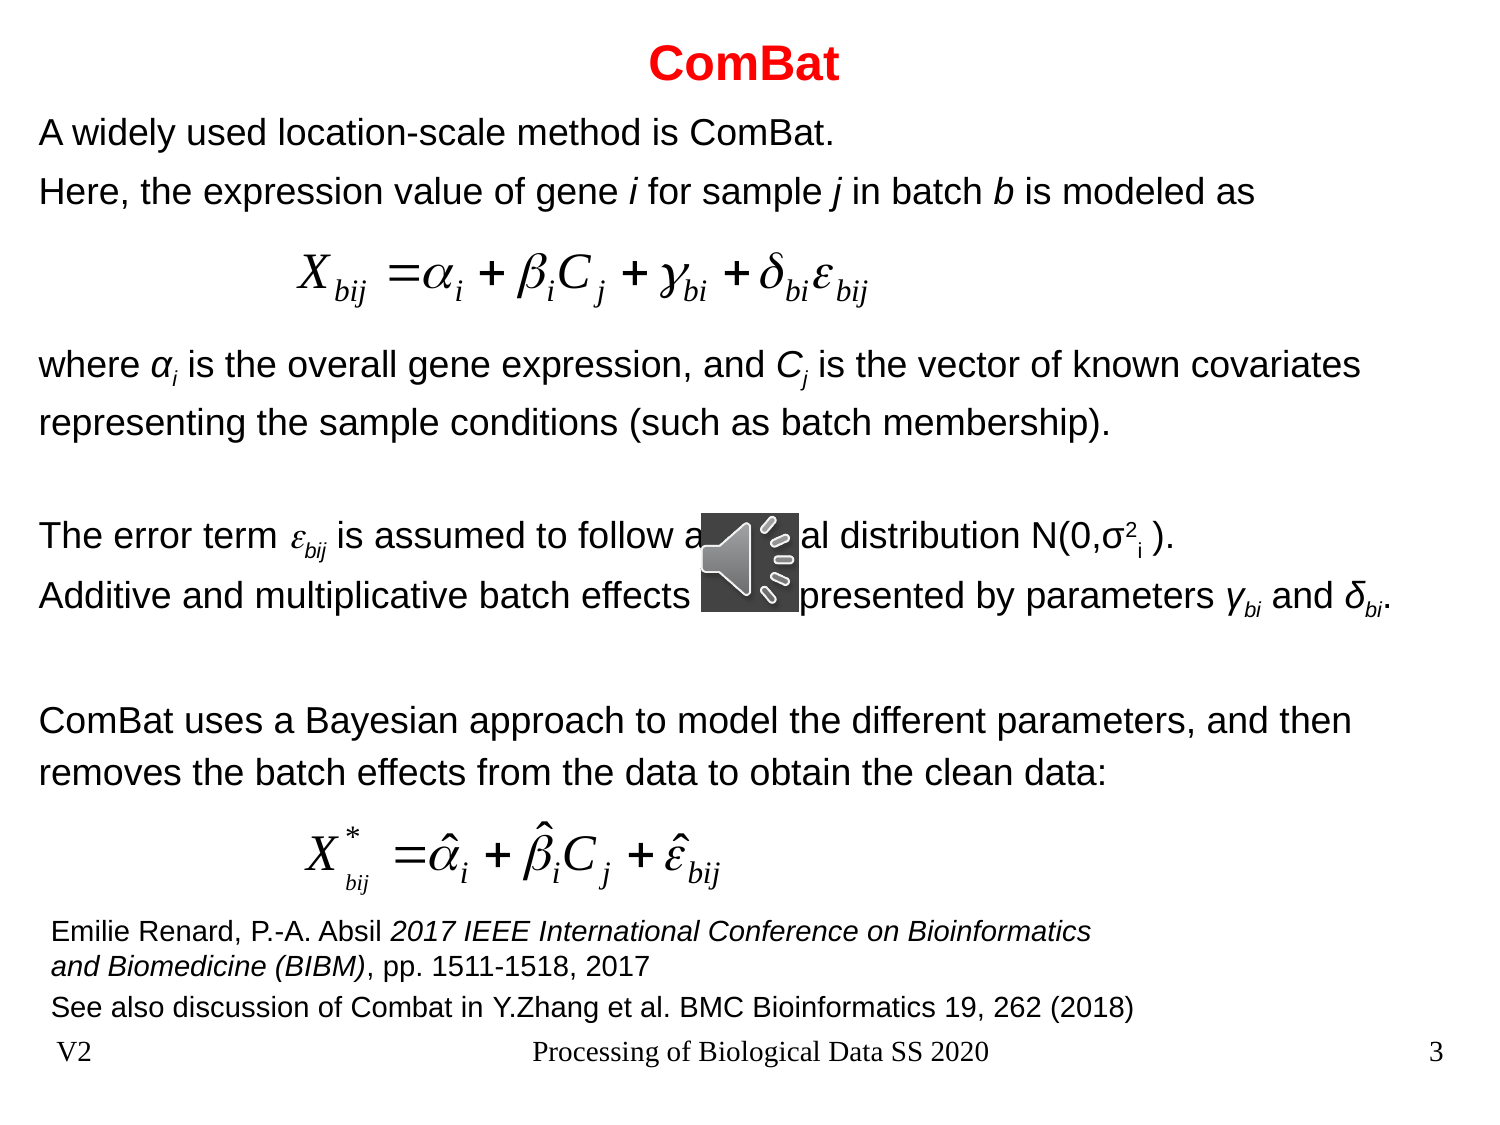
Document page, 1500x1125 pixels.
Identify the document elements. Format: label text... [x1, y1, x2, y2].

title ComBat [53, 19, 1436, 93]
slide_number V2 [40, 1024, 426, 1101]
slide_number 3 [1074, 1024, 1460, 1101]
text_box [296, 815, 729, 902]
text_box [289, 243, 877, 315]
text_box A widely used location-scale method is ComBat. Here, the expression value of gene i for sample j in batch b is modeled as where αi is the overall gene expression, and Cj is the vector of known covariates representing the sample conditions (such as batch membership). The error term bij is assumed to follow a normal distribution N(0,σ2i ). Additive and multiplicative batch effects are represented by parameters γbi and δbi. ComBat uses a Bayesian approach to model the different parameters, and then removes the batch effects from the data to obtain the clean data: [23, 93, 1477, 905]
text_box Emilie Renard, P.-A. Absil 2017 IEEE International Conference on Bioinformatics and Biomedicine (BIBM), pp. 1511-1518, 2017 See also discussion of Combat in Y.Zhang et al. BMC Bioinformatics 19, 262 (2018) [35, 905, 1164, 972]
footer Processing of Biological Data SS 2020 [512, 1024, 1011, 1101]
picture [699, 512, 801, 613]
